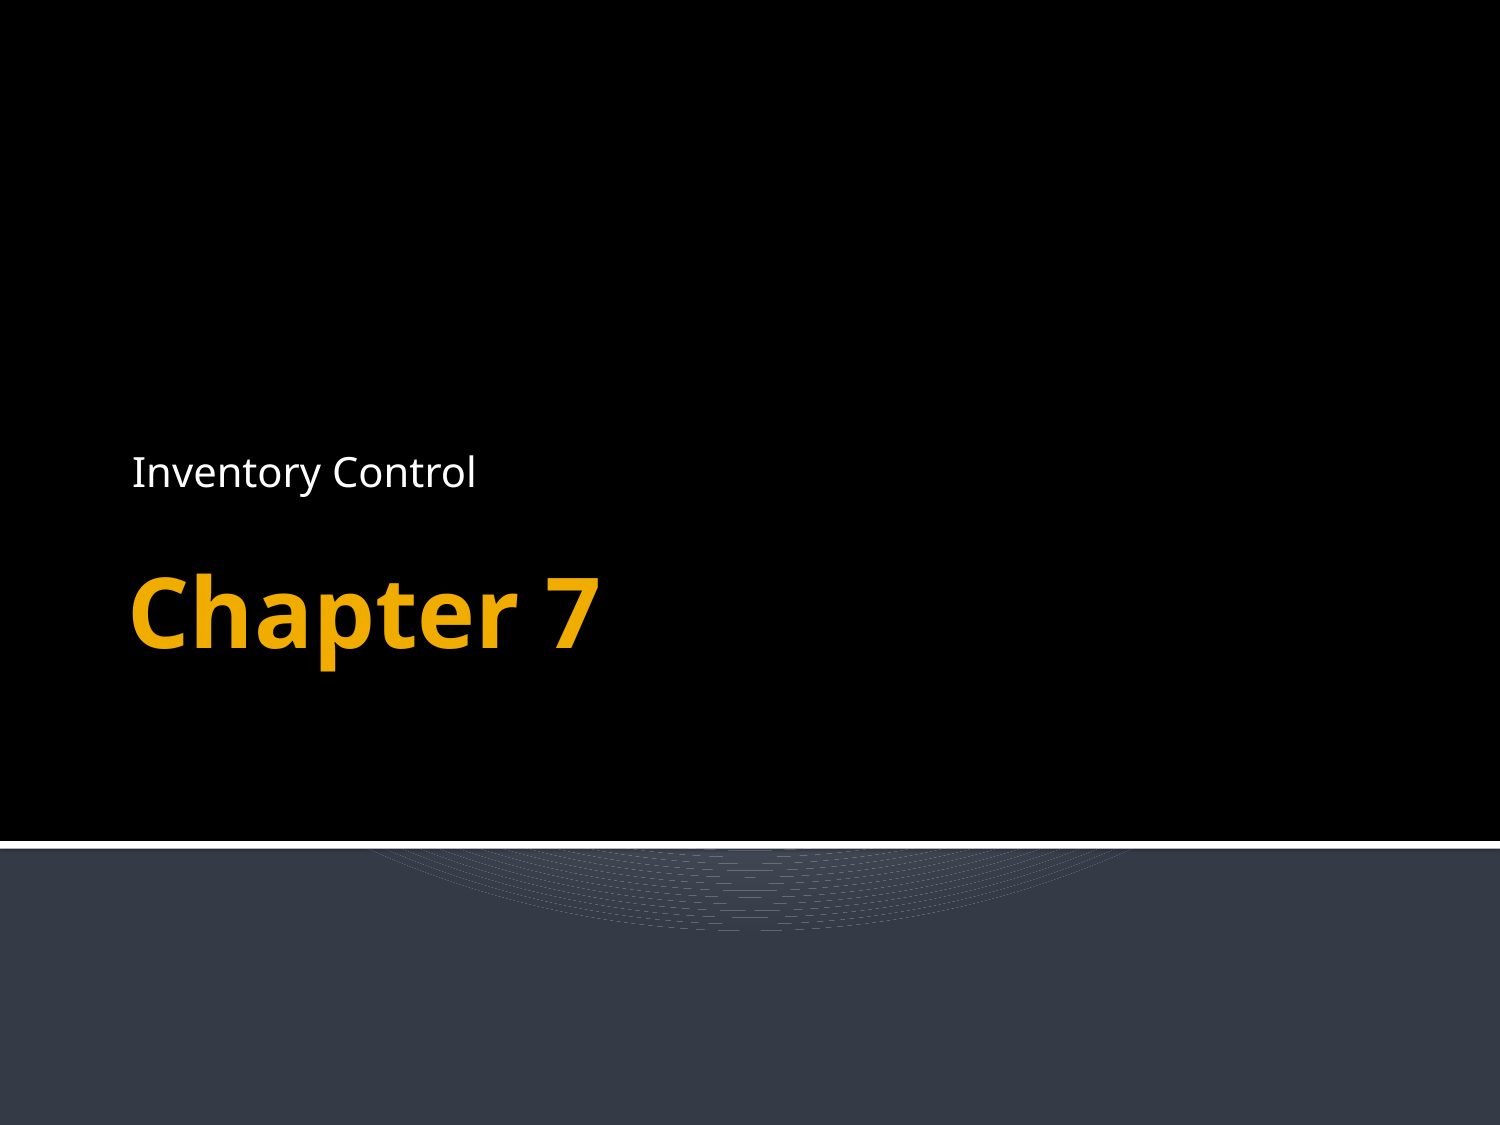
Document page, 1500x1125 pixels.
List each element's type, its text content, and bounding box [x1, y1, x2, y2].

subtitle Inventory Control [112, 299, 1438, 546]
title Chapter 7 [112, 550, 1438, 825]
